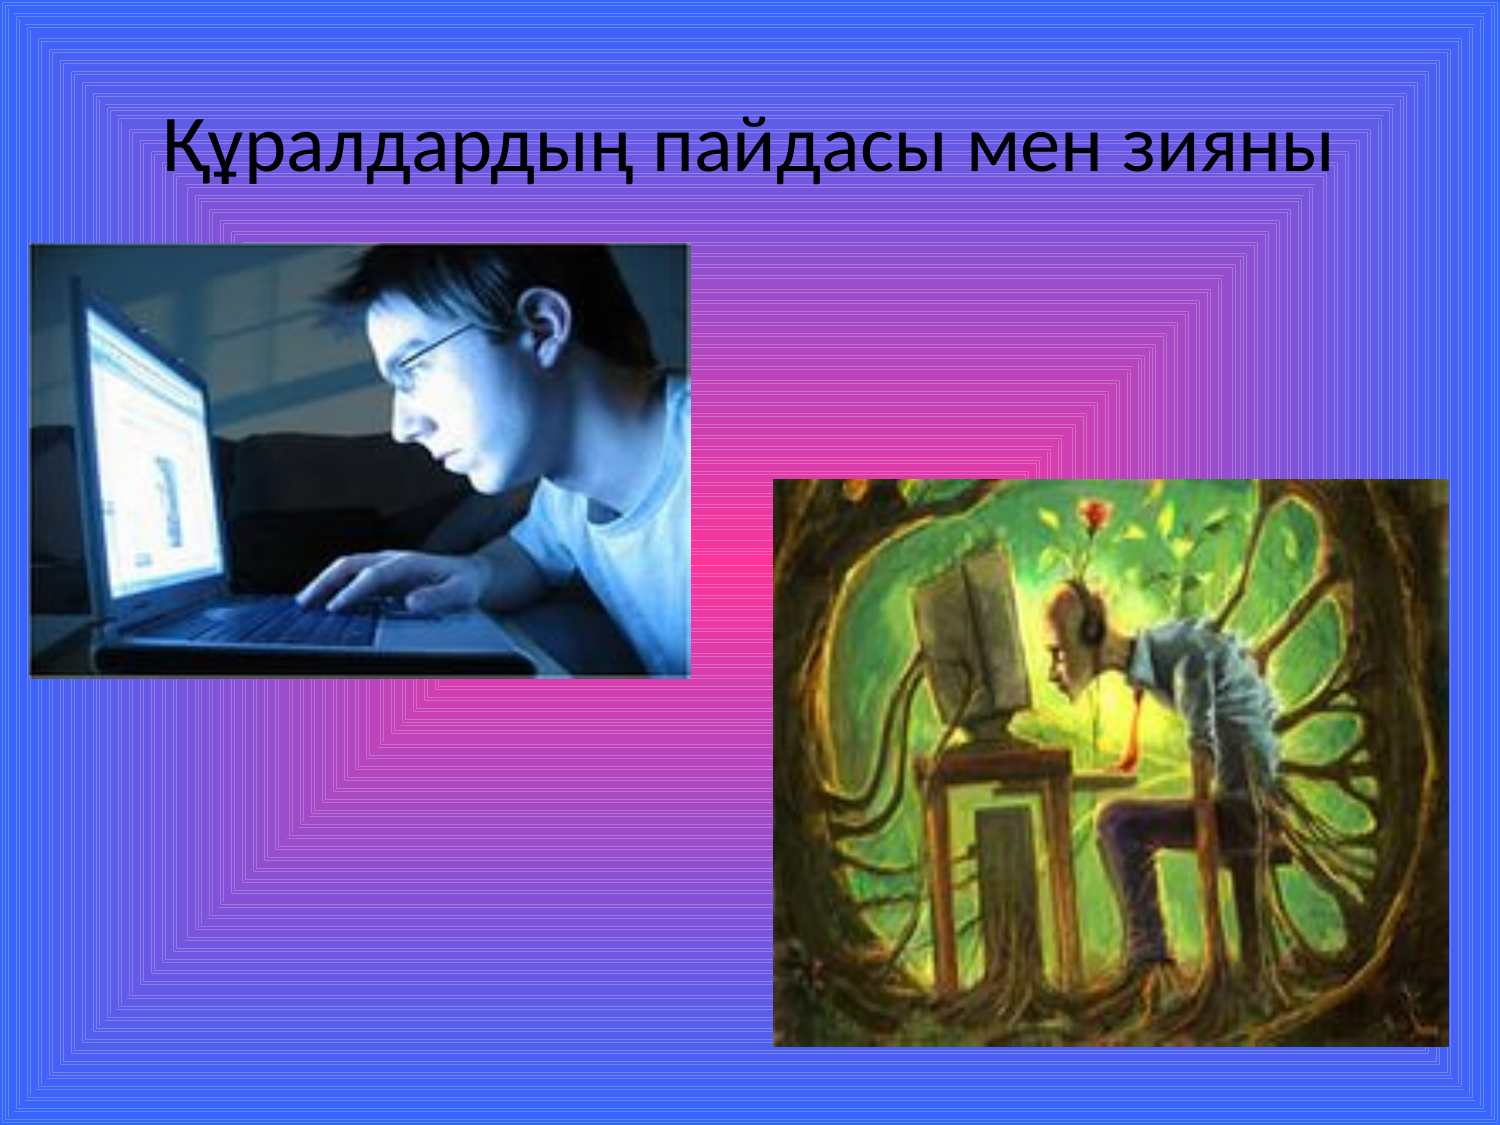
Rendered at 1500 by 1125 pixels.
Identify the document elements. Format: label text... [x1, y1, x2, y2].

picture [29, 243, 692, 679]
title Құралдардың пайдасы мен зияны [75, 45, 1425, 233]
picture [773, 479, 1450, 1048]
